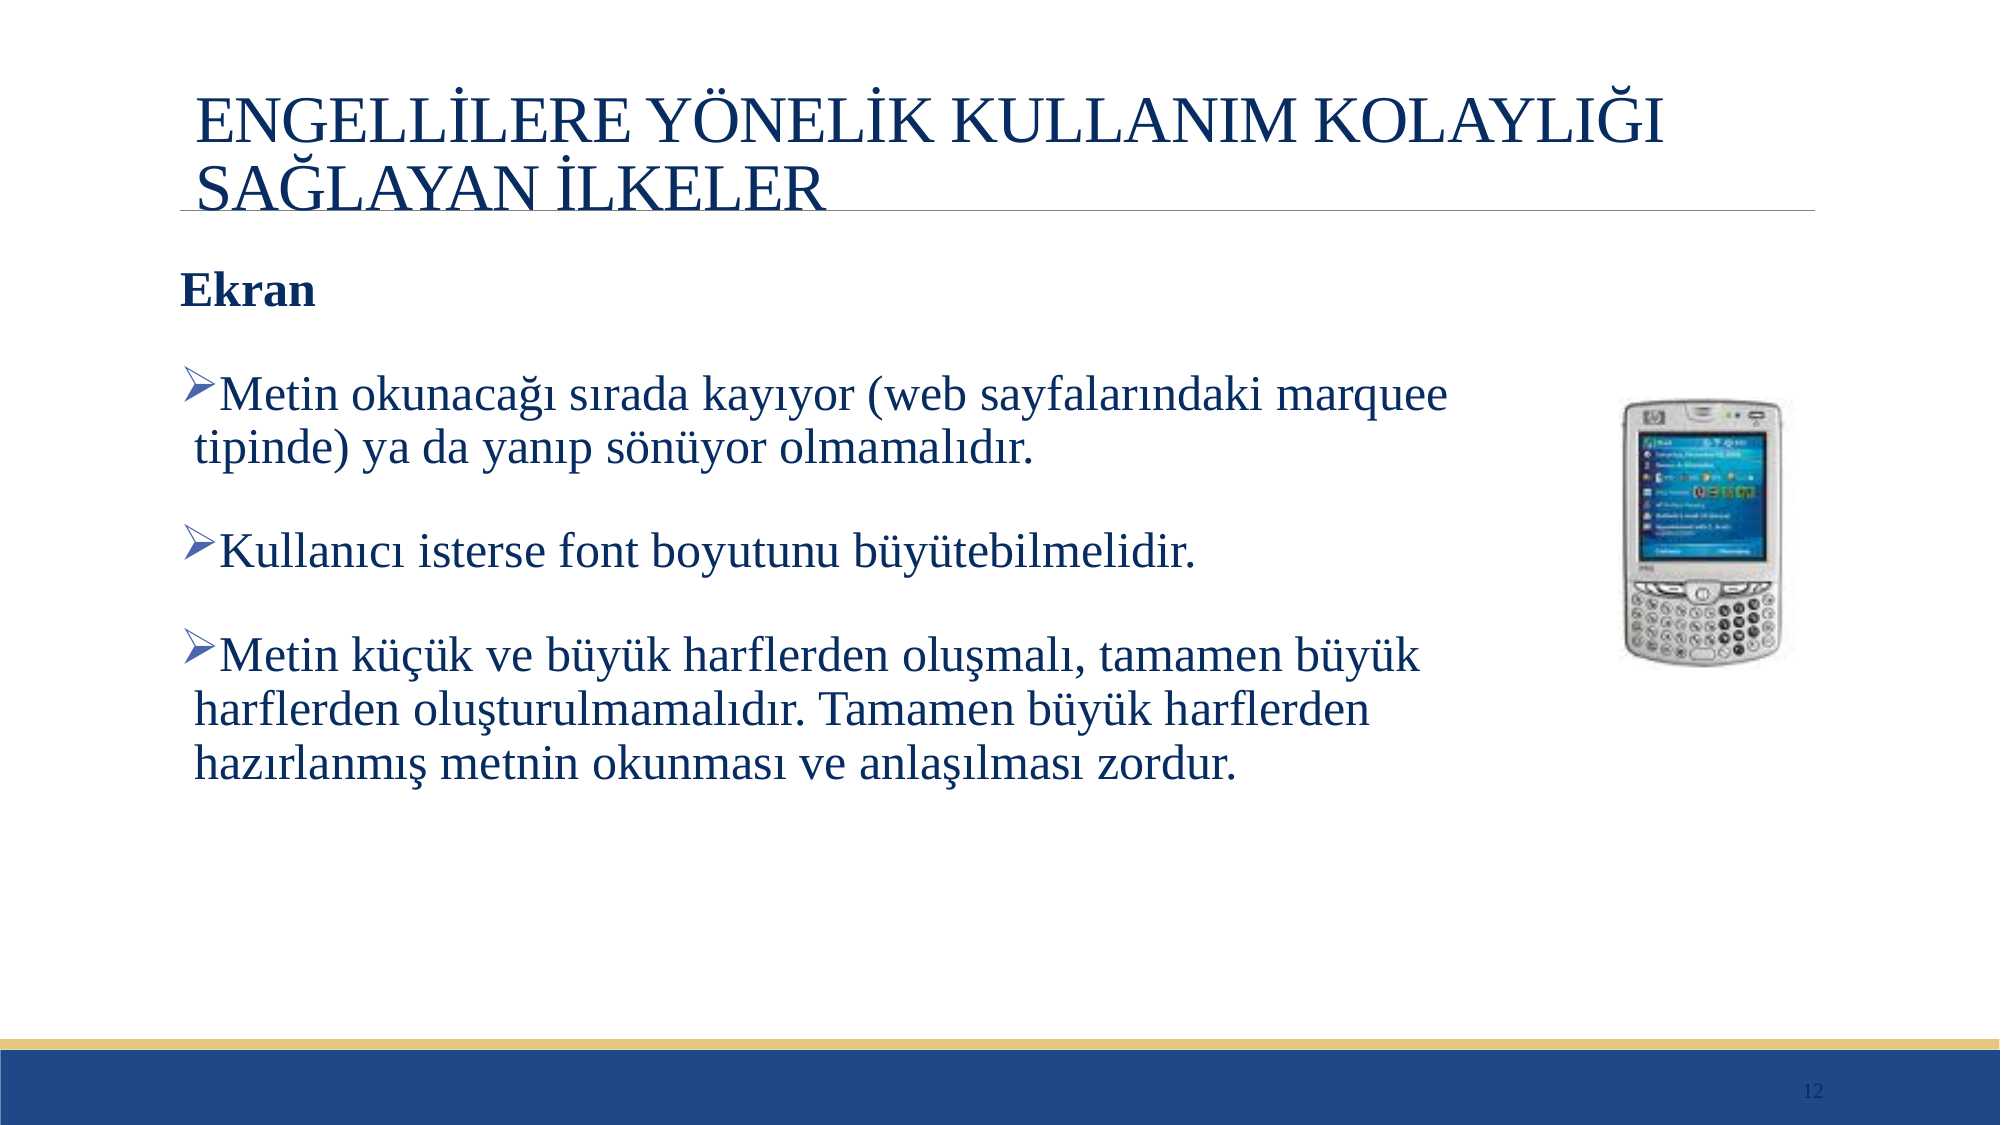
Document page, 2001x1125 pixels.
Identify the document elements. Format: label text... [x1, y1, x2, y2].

picture [1566, 396, 1840, 670]
slide_number 12 [1624, 1059, 1840, 1120]
title ENGELLİLERE YÖNELİK KULLANIM KOLAYLIĞI SAĞLAYAN İLKELER [179, 47, 1830, 232]
list Ekran Metin okunacağı sırada kayıyor (web sayfalarındaki marquee tipinde) ya da yanıp sönüyor olmamalıdır. Kullanıcı isterse font boyutunu büyütebilmelidir. Metin küçük ve büyük harflerden oluşmalı, tamamen büyük harflerden oluşturulmamalıdır. Tamamen büyük harflerden hazırlanmış metnin okunması ve anlaşılması zordur. [179, 255, 1532, 1022]
